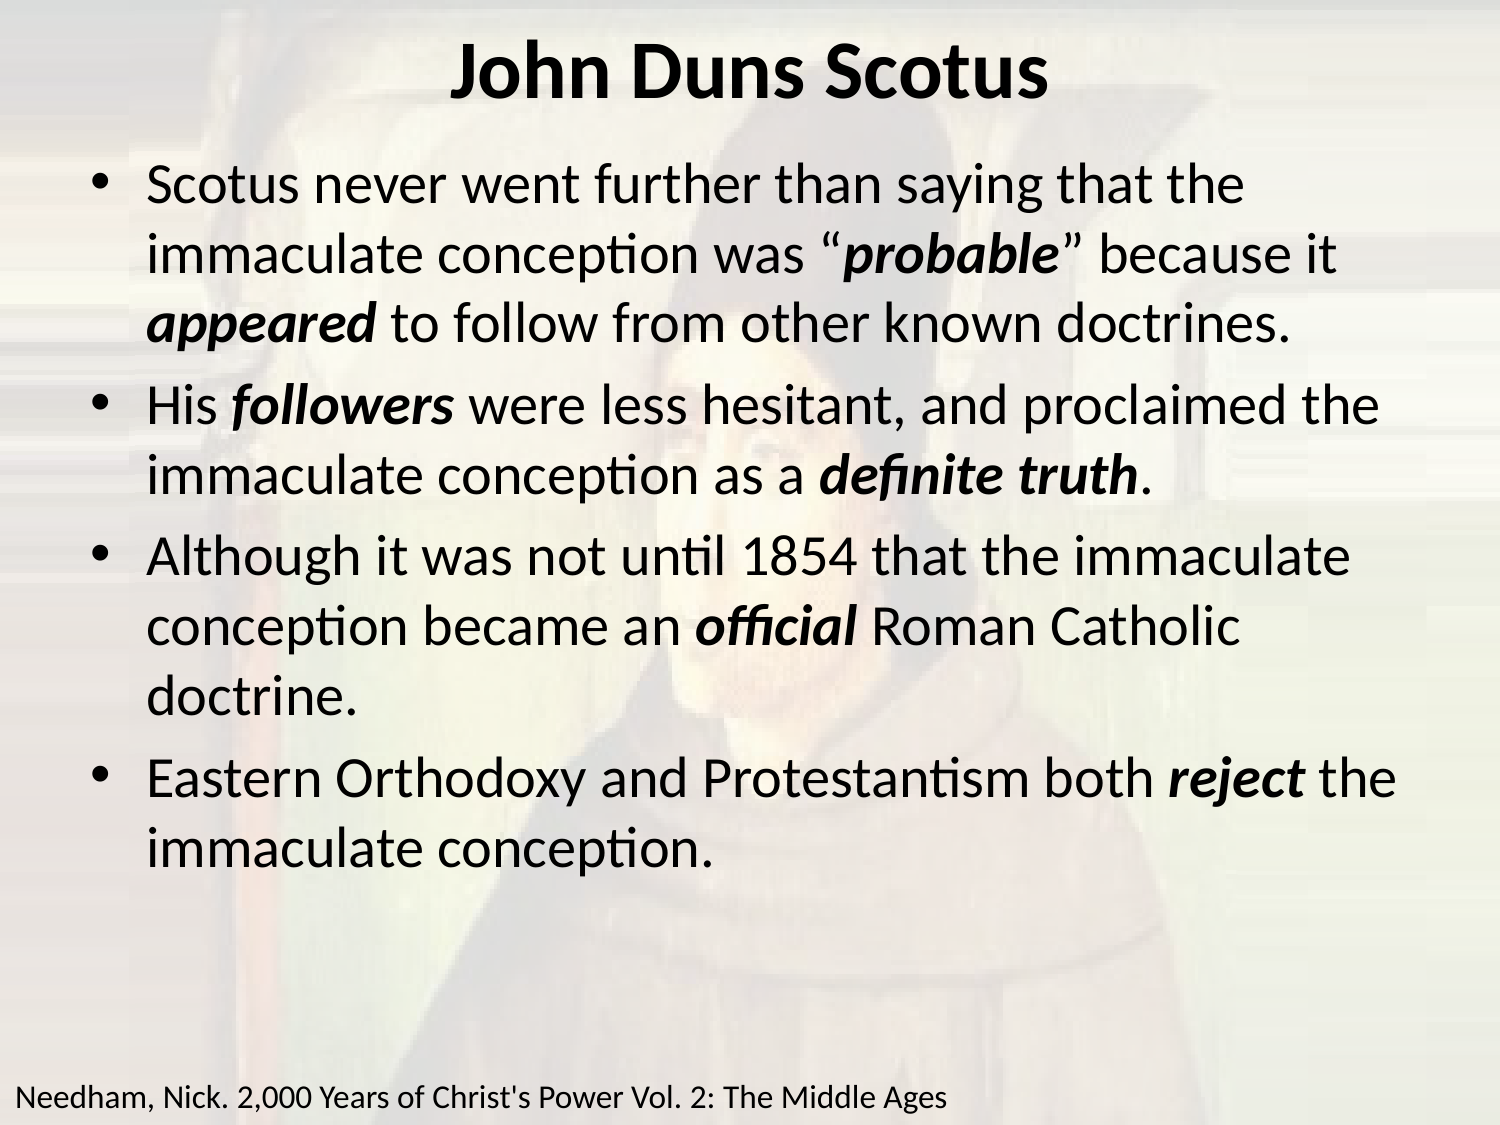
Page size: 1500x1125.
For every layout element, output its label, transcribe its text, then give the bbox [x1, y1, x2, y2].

list Scotus never went further than saying that the immaculate conception was “probable” because it appeared to follow from other known doctrines. His followers were less hesitant, and proclaimed the immaculate conception as a definite truth. Although it was not until 1854 that the immaculate conception became an official Roman Catholic doctrine. Eastern Orthodoxy and Protestantism both reject the immaculate conception. [75, 137, 1425, 1055]
text_box Needham, Nick. 2,000 Years of Christ's Power Vol. 2: The Middle Ages [0, 1067, 1500, 1123]
title John Duns Scotus [0, 4, 1500, 125]
